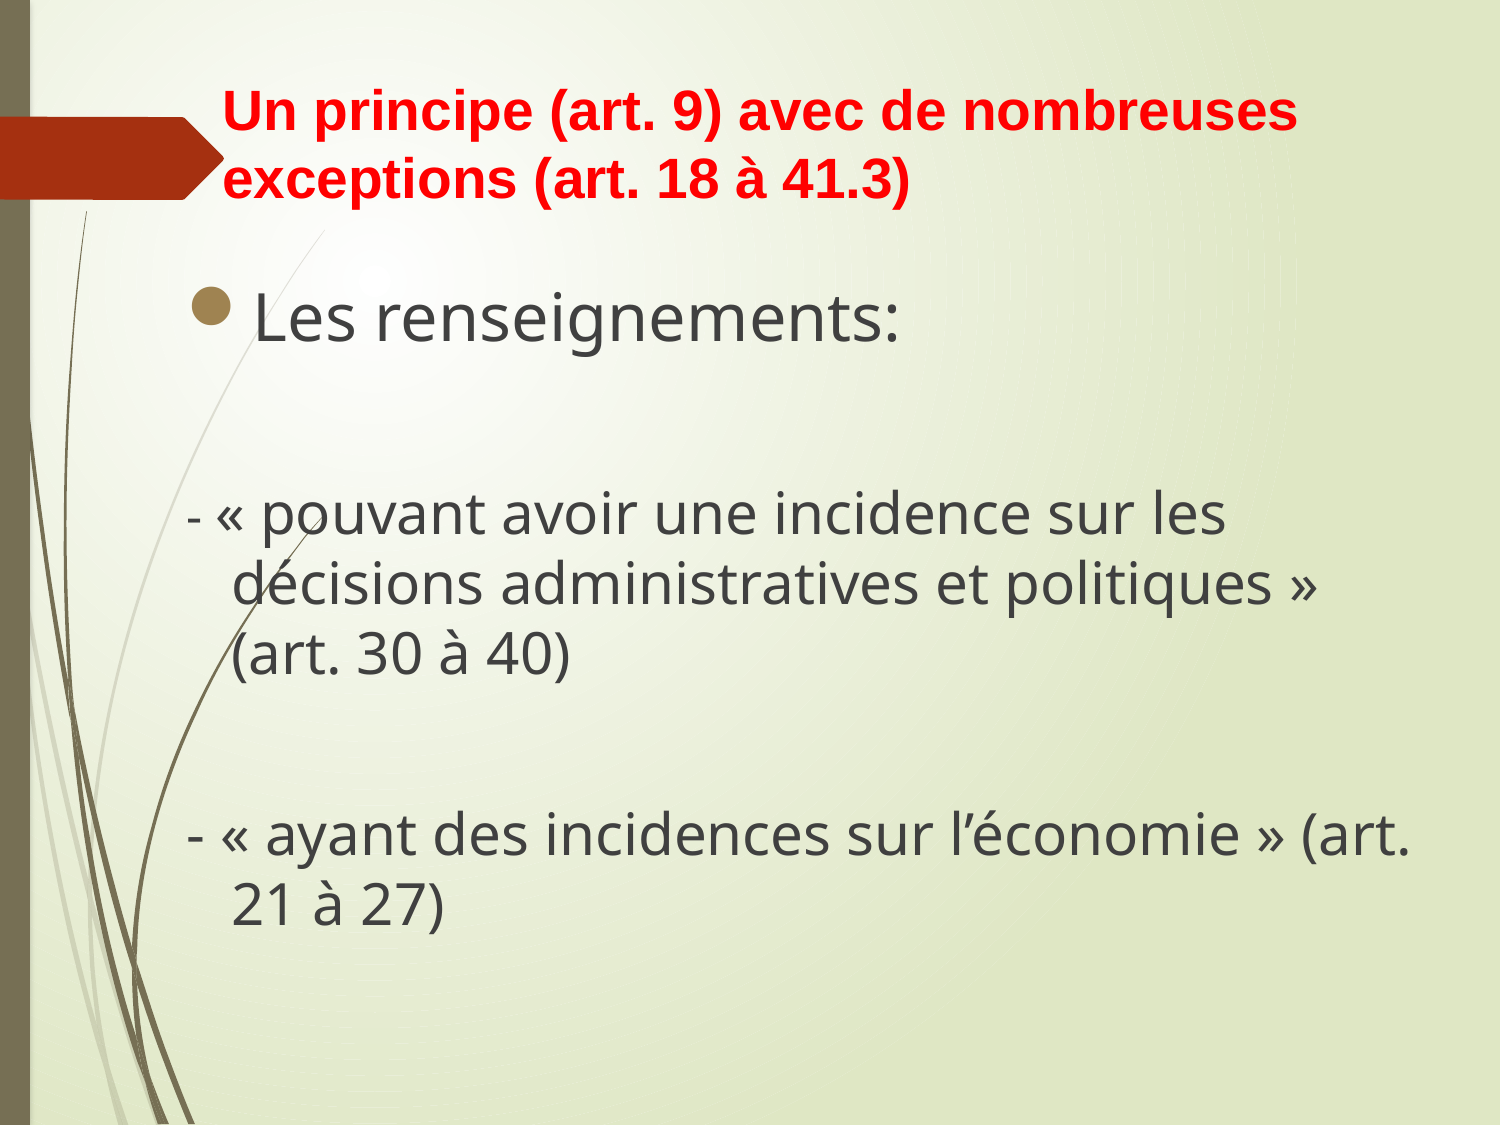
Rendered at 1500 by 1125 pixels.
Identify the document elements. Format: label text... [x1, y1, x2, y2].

title Un principe (art. 9) avec de nombreuses exceptions (art. 18 à 41.3) [75, 66, 1483, 220]
list Les renseignements: - « pouvant avoir une incidence sur les décisions administratives et politiques » (art. 30 à 40) - « ayant des incidences sur l’économie » (art. 21 à 27) [171, 267, 1459, 970]
